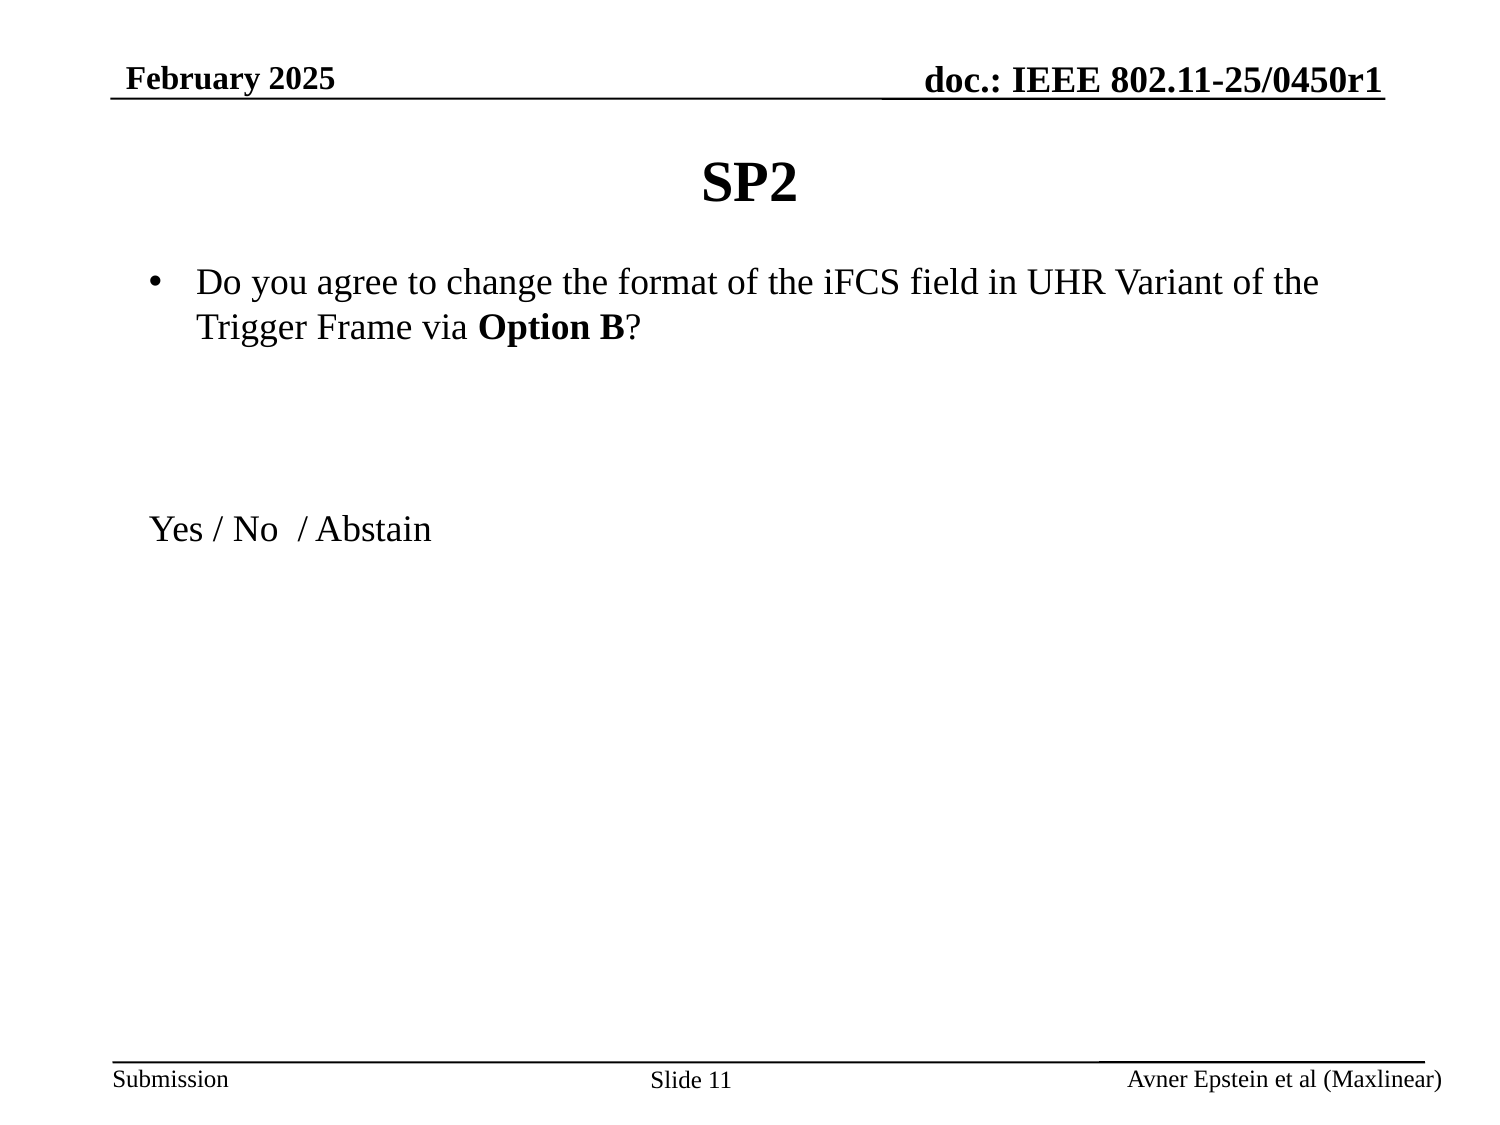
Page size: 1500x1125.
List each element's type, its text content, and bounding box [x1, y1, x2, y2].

list Do you agree to change the format of the iFCS field in UHR Variant of the Trigger Frame via Option B? Yes / No / Abstain [124, 249, 1388, 988]
title SP2 [112, 133, 1388, 222]
